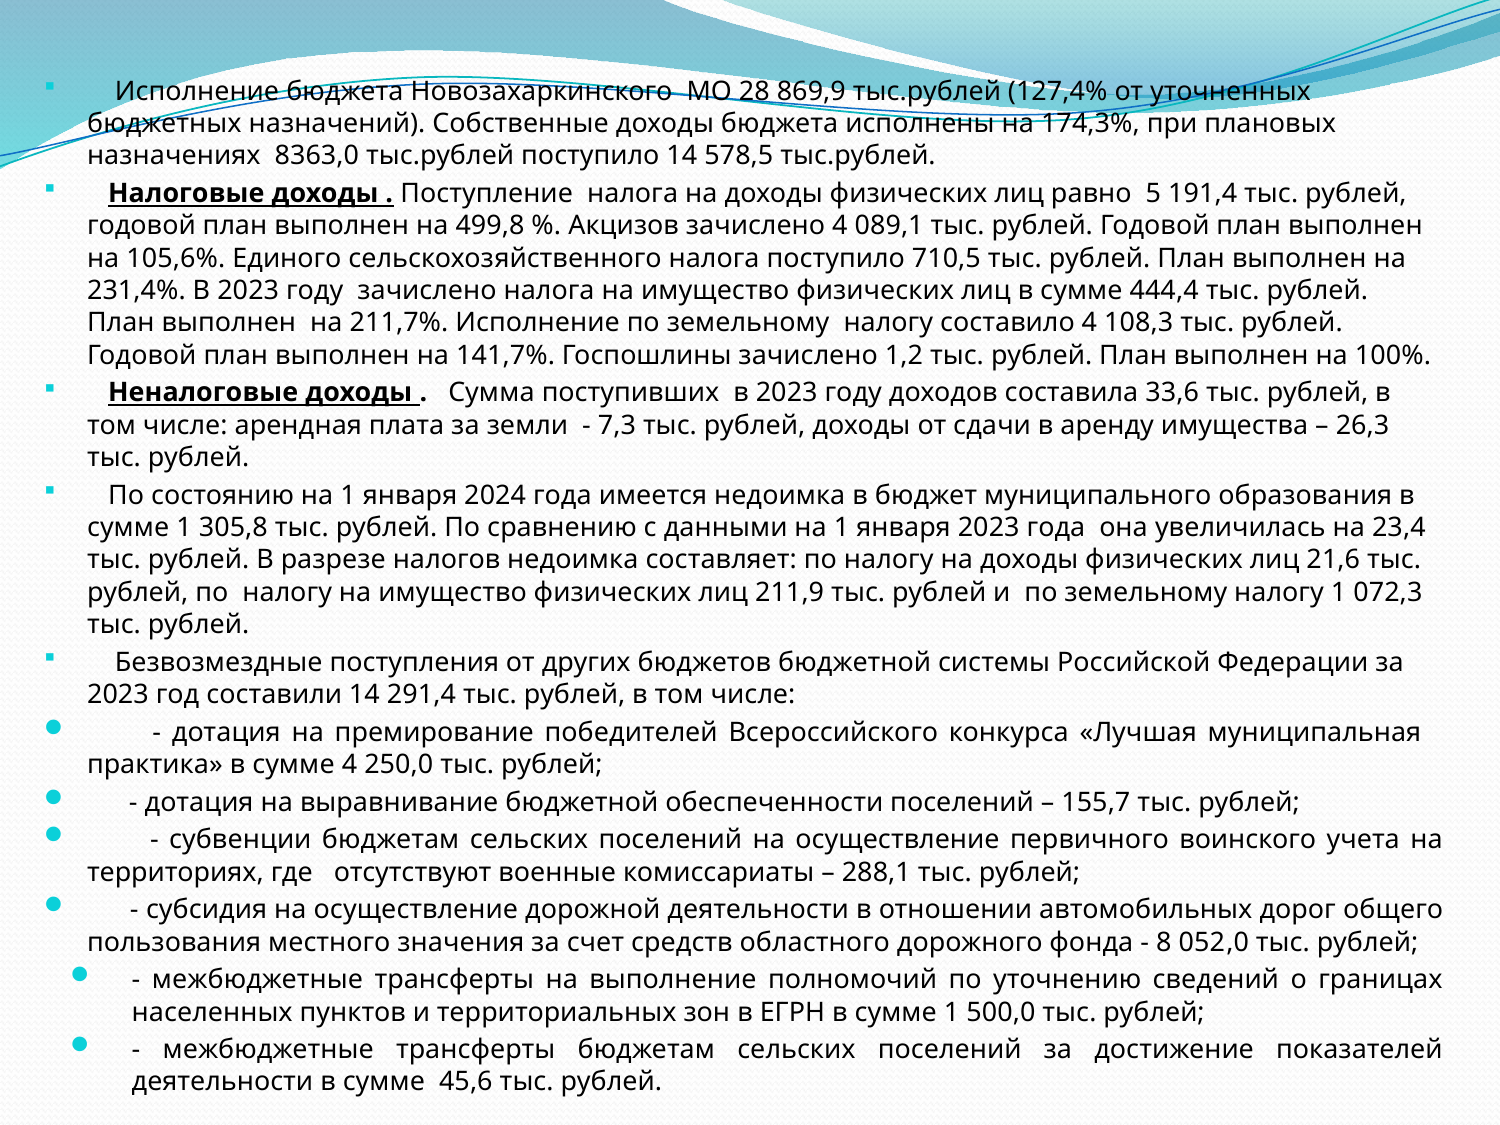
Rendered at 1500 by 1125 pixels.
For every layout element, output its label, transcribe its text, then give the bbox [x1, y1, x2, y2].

list Исполнение бюджета Новозахаркинского МО 28 869,9 тыс.рублей (127,4% от уточненных бюджетных назначений). Собственные доходы бюджета исполнены на 174,3%, при плановых назначениях 8363,0 тыс.рублей поступило 14 578,5 тыс.рублей. Налоговые доходы . Поступление налога на доходы физических лиц равно 5 191,4 тыс. рублей, годовой план выполнен на 499,8 %. Акцизов зачислено 4 089,1 тыс. рублей. Годовой план выполнен на 105,6%. Единого сельскохозяйственного налога поступило 710,5 тыс. рублей. План выполнен на 231,4%. В 2023 году зачислено налога на имущество физических лиц в сумме 444,4 тыс. рублей. План выполнен на 211,7%. Исполнение по земельному налогу составило 4 108,3 тыс. рублей. Годовой план выполнен на 141,7%. Госпошлины зачислено 1,2 тыс. рублей. План выполнен на 100%. Неналоговые доходы . Сумма поступивших в 2023 году доходов составила 33,6 тыс. рублей, в том числе: арендная плата за земли - 7,3 тыс. рублей, доходы от сдачи в аренду имущества – 26,3 тыс. рублей. По состоянию на 1 января 2024 года имеется недоимка в бюджет муниципального образования в сумме 1 305,8 тыс. рублей. По сравнению с данными на 1 января 2023 года она увеличилась на 23,4 тыс. рублей. В разрезе налогов недоимка составляет: по налогу на доходы физических лиц 21,6 тыс. рублей, по налогу на имущество физических лиц 211,9 тыс. рублей и по земельному налогу 1 072,3 тыс. рублей. Безвозмездные поступления от других бюджетов бюджетной системы Российской Федерации за 2023 год составили 14 291,4 тыс. рублей, в том числе: - дотация на премирование победителей Всероссийского конкурса «Лучшая муниципальная практика» в сумме 4 250,0 тыс. рублей; - дотация на выравнивание бюджетной обеспеченности поселений – 155,7 тыс. рублей; - субвенции бюджетам сельских поселений на осуществление первичного воинского учета на территориях, где отсутствуют военные комиссариаты – 288,1 тыс. рублей; - субсидия на осуществление дорожной деятельности в отношении автомобильных дорог общего пользования местного значения за счет средств областного дорожного фонда - 8 052,0 тыс. рублей; - межбюджетные трансферты на выполнение полномочий по уточнению сведений о границах населенных пунктов и территориальных зон в ЕГРН в сумме 1 500,0 тыс. рублей; - межбюджетные трансферты бюджетам сельских поселений за достижение показателей деятельности в сумме 45,6 тыс. рублей. [29, 66, 1460, 1125]
